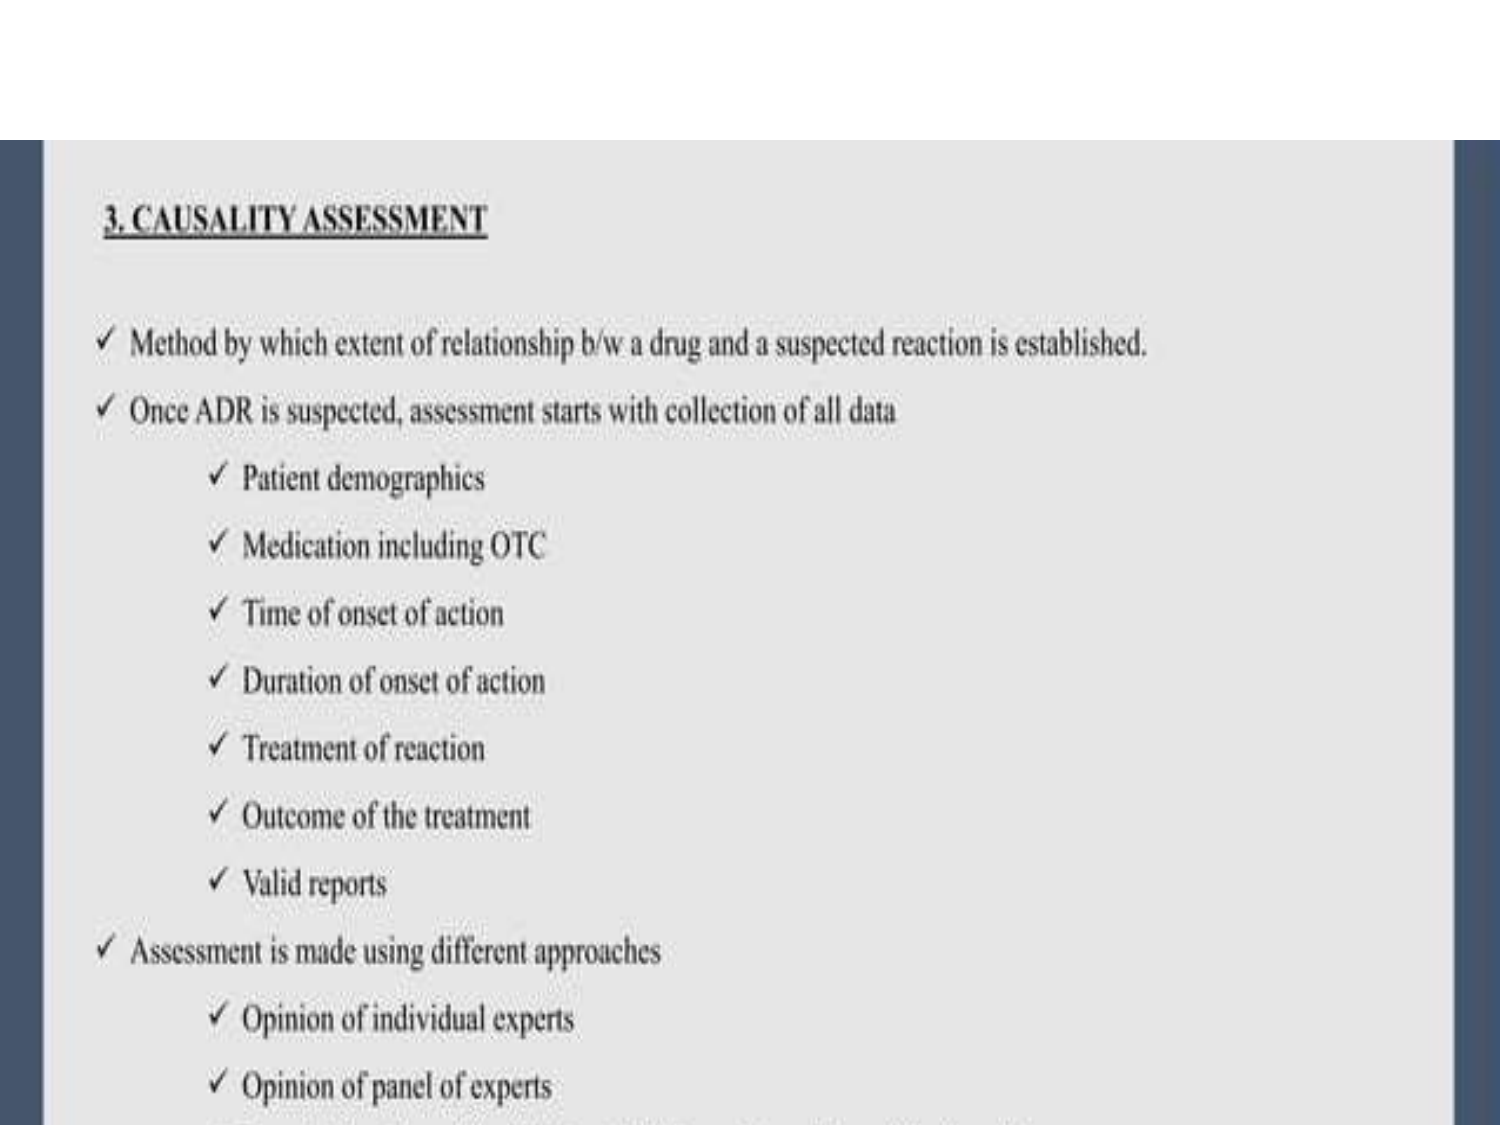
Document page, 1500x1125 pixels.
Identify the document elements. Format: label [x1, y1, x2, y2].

picture [0, 139, 1500, 1125]
